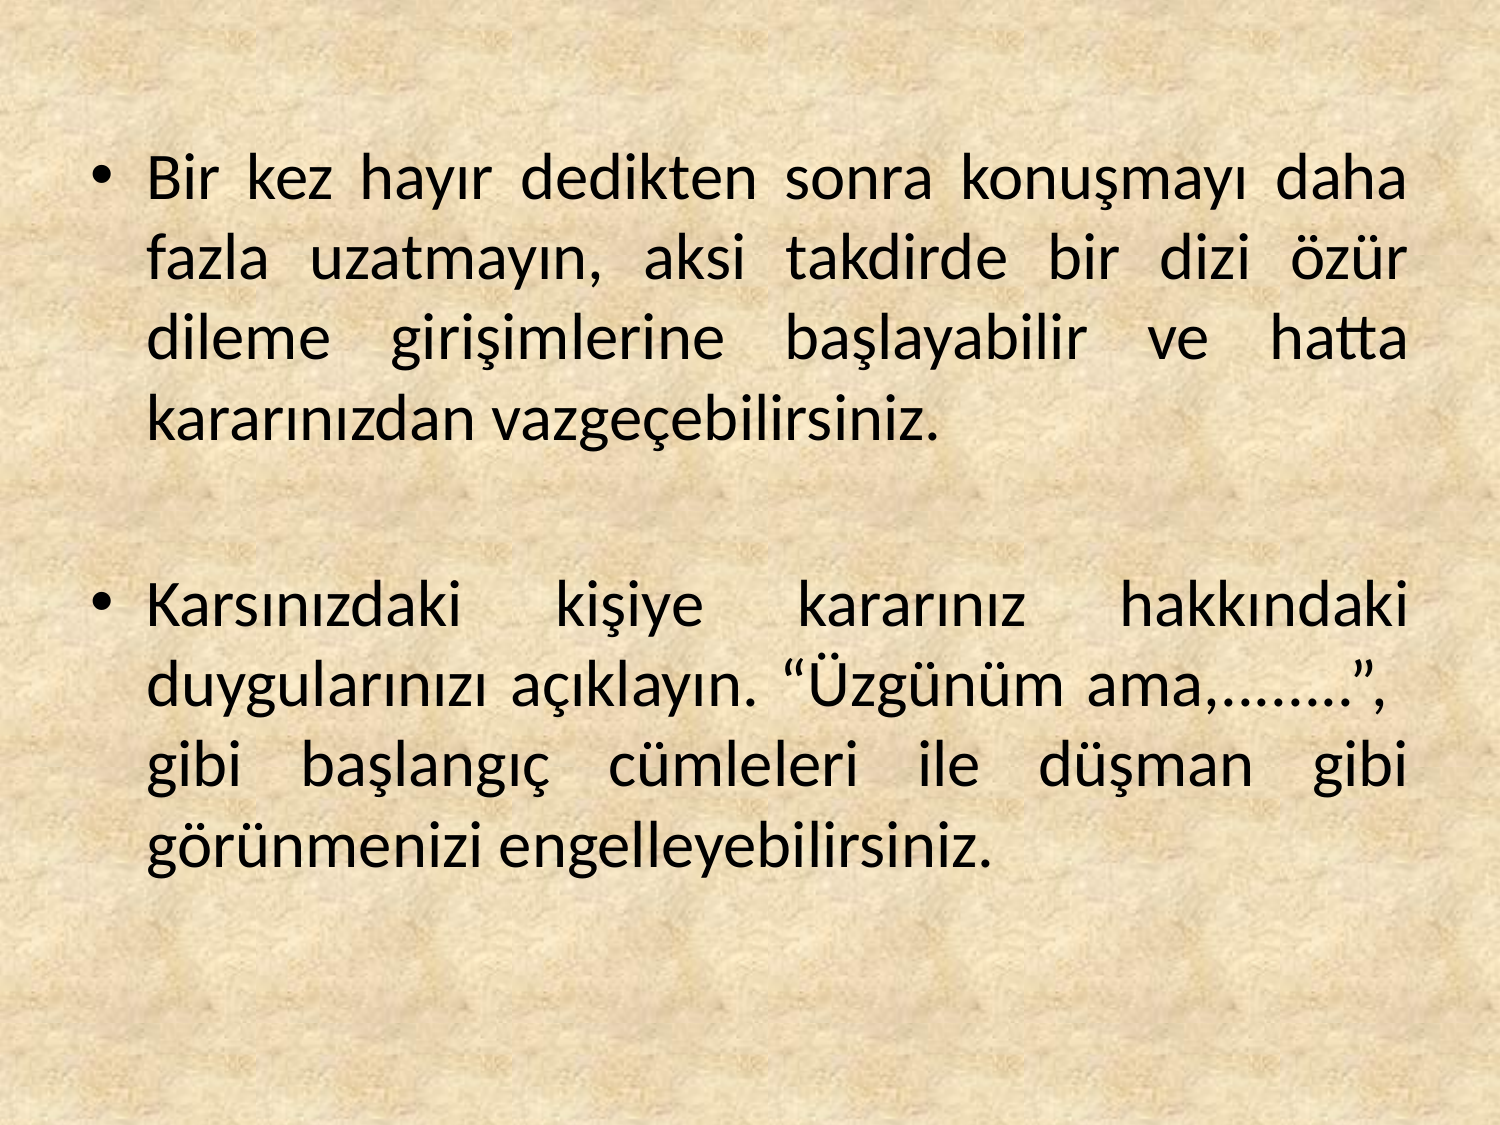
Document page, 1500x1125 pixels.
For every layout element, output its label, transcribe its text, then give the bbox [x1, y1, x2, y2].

list Bir kez hayır dedikten sonra konuşmayı daha fazla uzatmayın, aksi takdirde bir dizi özür dileme girişimlerine başlayabilir ve hatta kararınızdan vazgeçebilirsiniz. Karsınızdaki kişiye kararınız hakkındaki duygularınızı açıklayın. “Üzgünüm ama,........”, gibi başlangıç cümleleri ile düşman gibi görünmenizi engelleyebilirsiniz. [75, 125, 1425, 1005]
picture [0, 0, 1500, 1125]
